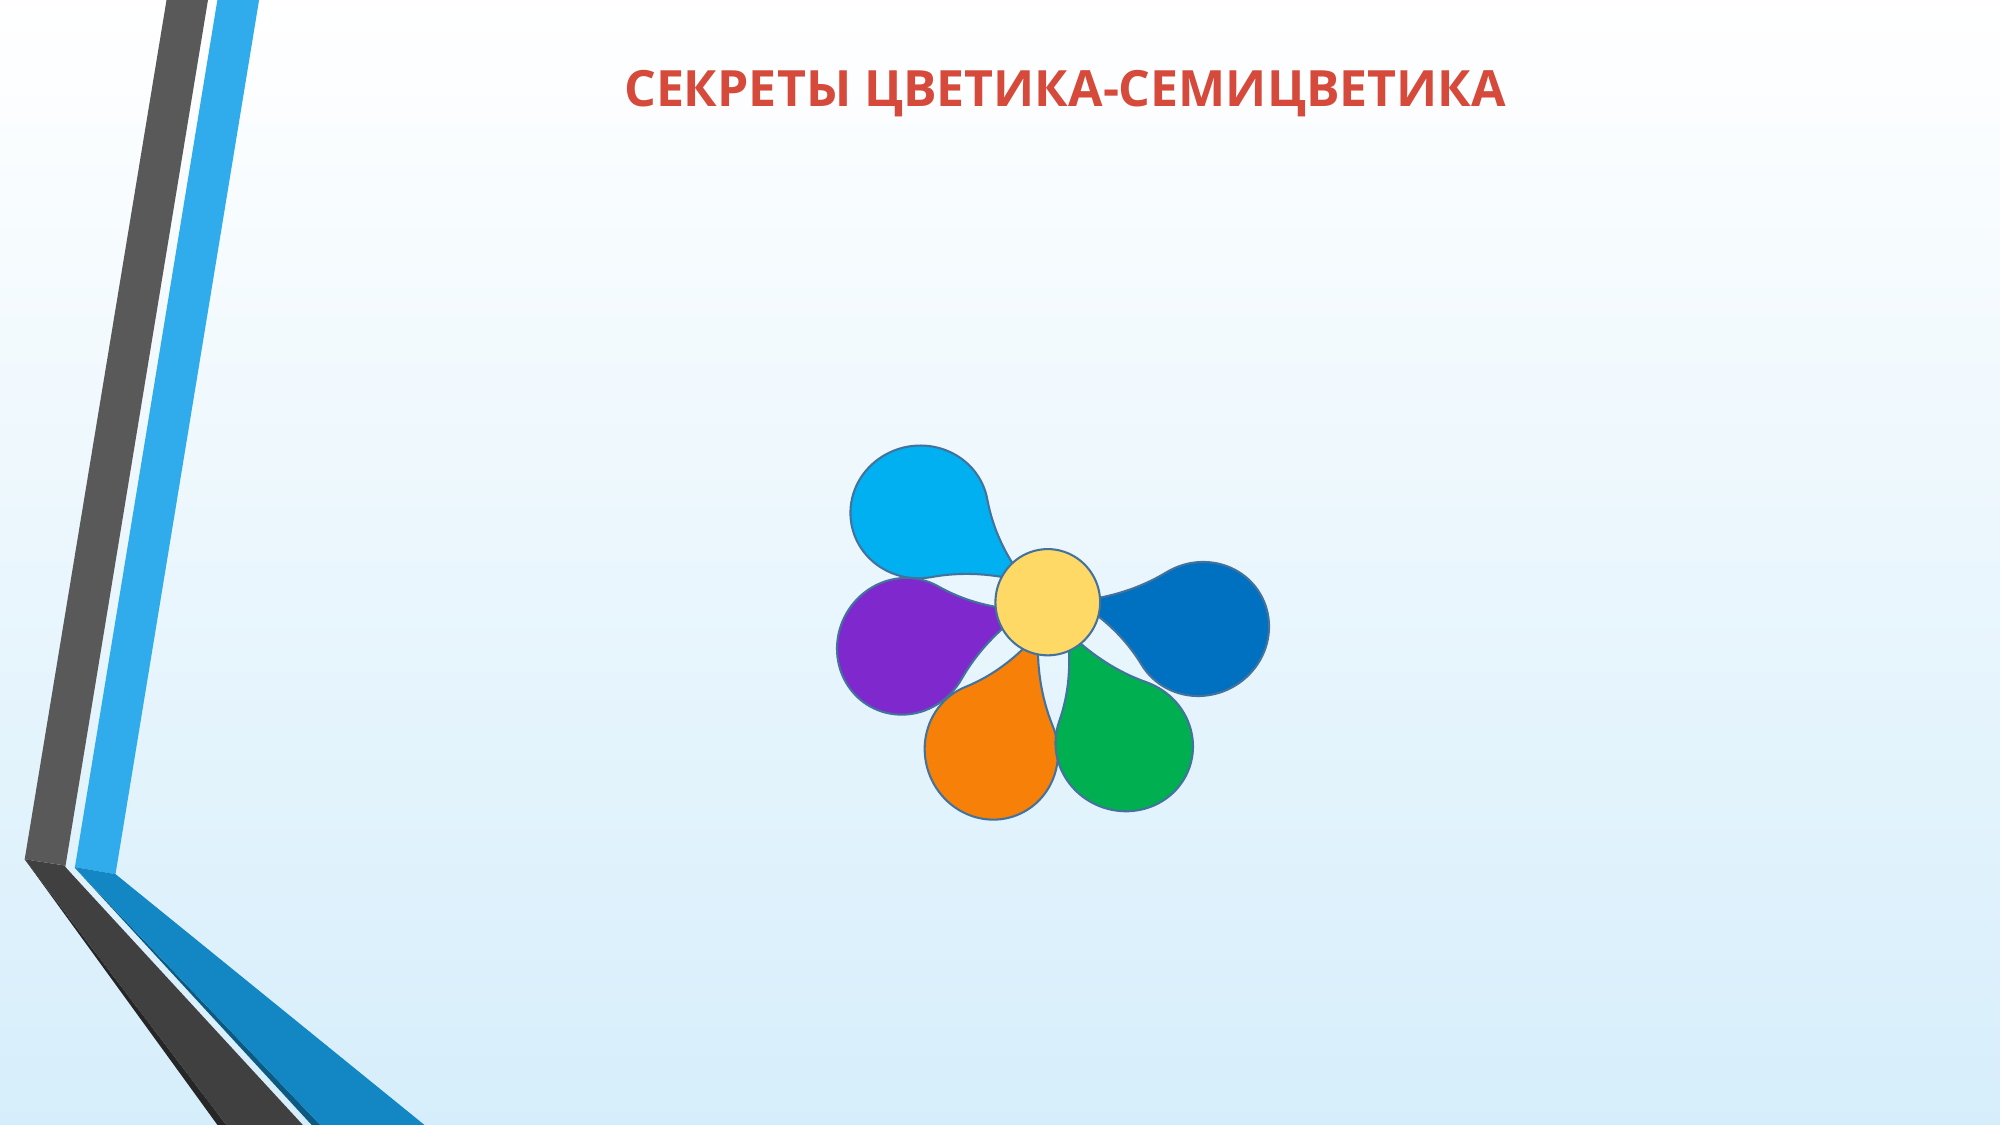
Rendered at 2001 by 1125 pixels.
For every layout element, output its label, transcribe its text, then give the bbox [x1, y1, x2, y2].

text_box [1194, 561, 1270, 696]
title СЕКРЕТЫ ЦВЕТИКА-СЕМИЦВЕТИКА [519, 40, 1611, 132]
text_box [837, 445, 1194, 821]
